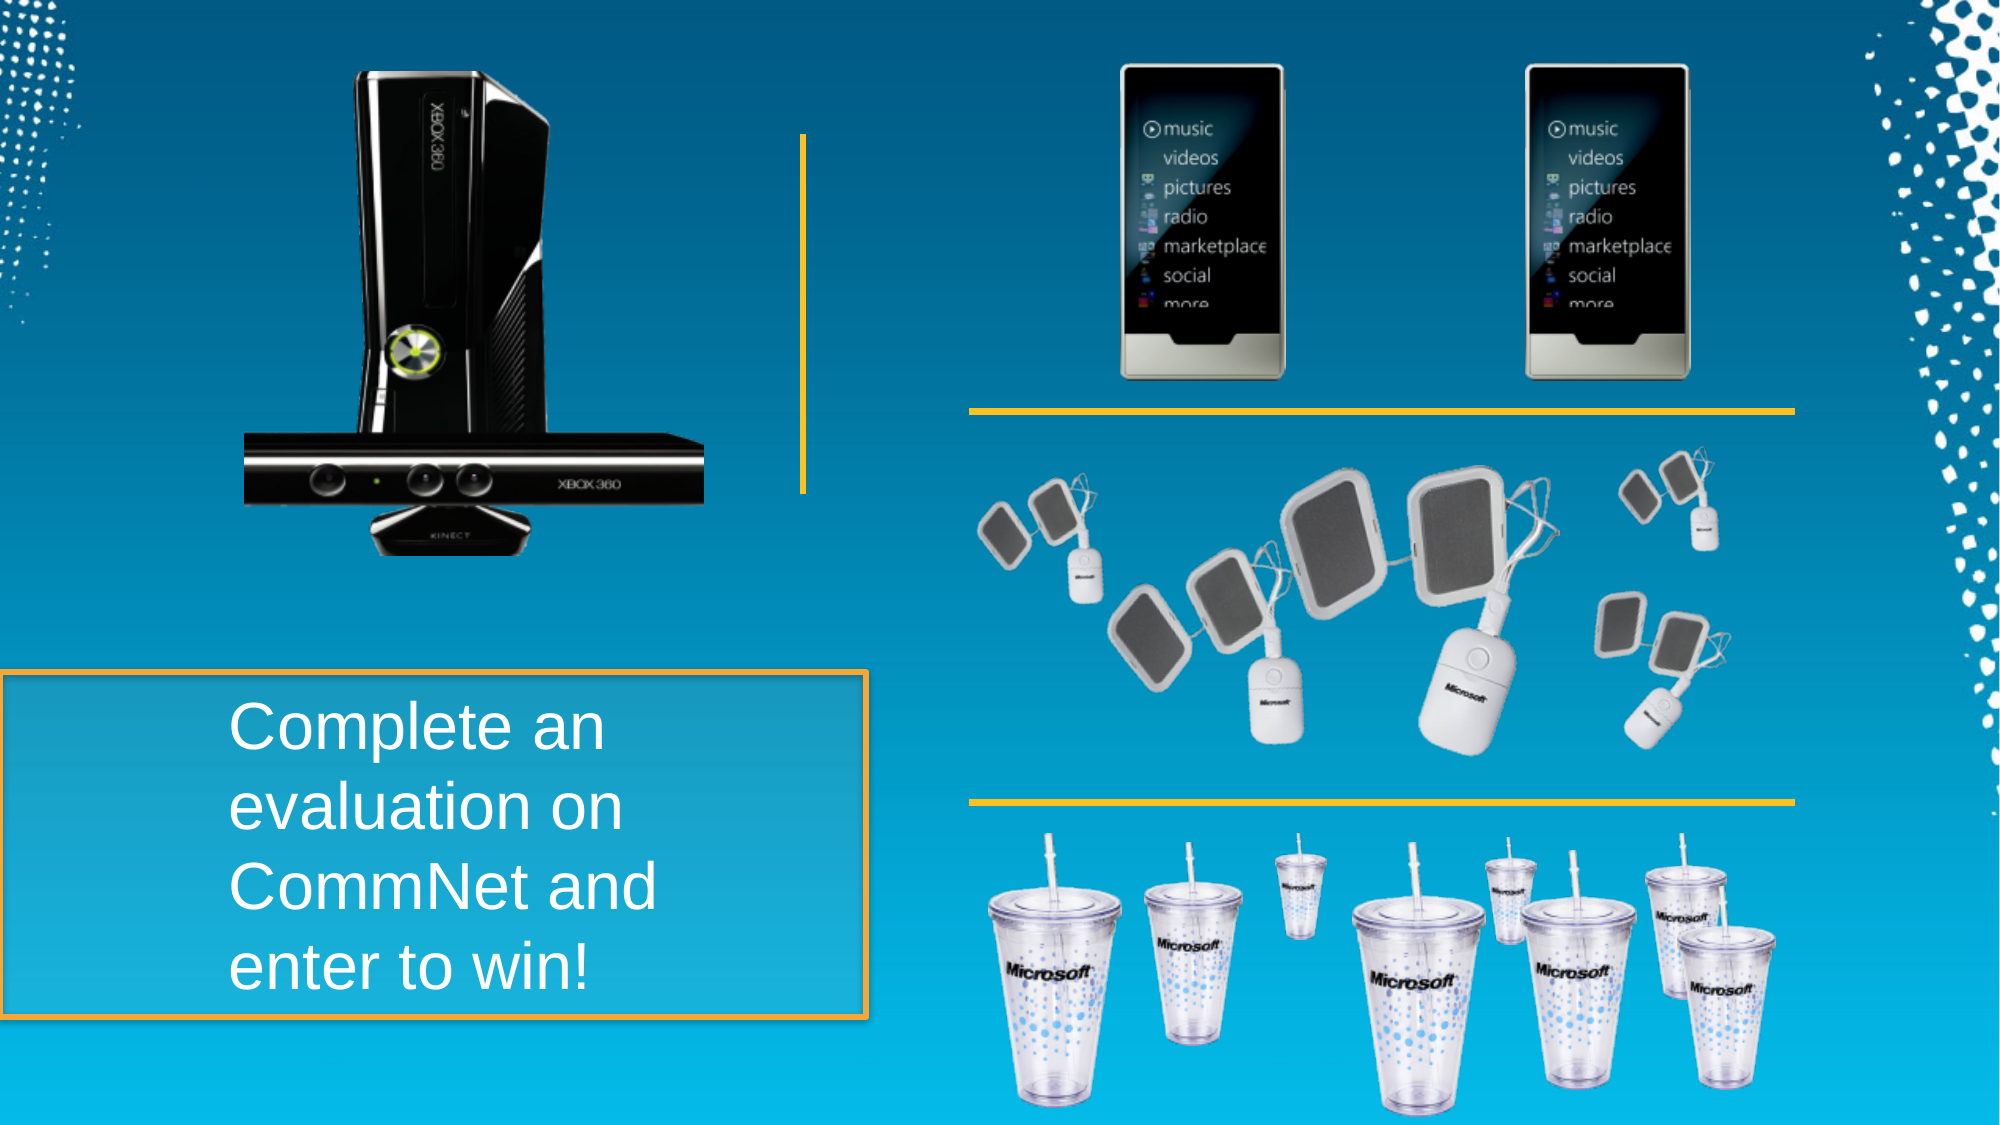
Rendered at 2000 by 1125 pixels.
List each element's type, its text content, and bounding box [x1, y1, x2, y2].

picture [1978, 517, 1987, 527]
picture [1866, 51, 1874, 59]
picture [1121, 64, 1285, 380]
picture [1941, 324, 1952, 332]
picture [1994, 382, 2000, 391]
picture [45, 16, 55, 24]
picture [17, 129, 23, 136]
picture [42, 31, 53, 39]
picture [10, 69, 17, 78]
picture [1955, 557, 1965, 573]
picture [18, 13, 26, 19]
picture [1991, 747, 2000, 765]
picture [18, 0, 29, 6]
picture [1922, 200, 1934, 207]
picture [58, 32, 66, 41]
picture [6, 97, 12, 105]
picture [1915, 109, 1924, 119]
picture [1992, 438, 2000, 448]
picture [1963, 589, 1976, 607]
picture [24, 72, 32, 79]
picture [1974, 683, 1985, 694]
picture [1980, 460, 1987, 469]
picture [0, 40, 9, 45]
picture [1991, 637, 2000, 652]
picture [1921, 0, 1934, 8]
picture [1983, 404, 1992, 414]
picture [1894, 99, 1902, 106]
picture [1911, 223, 1918, 230]
picture [1932, 235, 1943, 241]
picture [33, 116, 40, 124]
picture [1960, 392, 1970, 403]
picture [26, 57, 34, 68]
picture [1953, 301, 1962, 312]
picture [1946, 525, 1956, 533]
picture [0, 155, 5, 163]
picture [1963, 278, 1976, 291]
picture [1968, 481, 1978, 492]
picture [1659, 449, 1719, 551]
picture [16, 143, 21, 151]
picture [1935, 177, 1945, 189]
picture [54, 76, 60, 83]
picture [1875, 83, 1881, 96]
picture [1107, 466, 1559, 756]
picture [1594, 591, 1728, 749]
picture [1972, 312, 1985, 322]
picture [1979, 657, 1995, 676]
picture [1900, 240, 1912, 254]
picture [1970, 426, 1980, 436]
picture [30, 14, 40, 23]
picture [29, 27, 38, 38]
picture [1920, 257, 1932, 264]
picture [1892, 212, 1902, 216]
picture [1972, 570, 1986, 583]
picture [1909, 274, 1920, 291]
text_box [0, 671, 867, 1018]
picture [1935, 0, 2000, 306]
picture [43, 42, 49, 53]
picture [1963, 335, 1972, 344]
picture [977, 476, 1104, 604]
picture [1914, 308, 1929, 326]
picture [33, 88, 42, 97]
picture [1942, 465, 1958, 483]
picture [16, 22, 23, 34]
picture [1935, 379, 1948, 391]
picture [1898, 188, 1912, 198]
picture [1950, 359, 1960, 366]
picture [1973, 368, 1982, 380]
picture [1935, 431, 1946, 449]
picture [28, 42, 36, 53]
picture [1925, 141, 1935, 155]
picture [1526, 64, 1690, 380]
picture [1925, 87, 1941, 99]
picture [1919, 367, 1930, 378]
picture [47, 0, 57, 10]
picture [1969, 625, 1985, 642]
picture [38, 74, 47, 80]
picture [1946, 155, 1961, 167]
picture [55, 62, 62, 69]
picture [1486, 838, 1636, 1089]
picture [1930, 291, 1941, 297]
picture [1619, 469, 1663, 524]
picture [9, 84, 15, 91]
picture [1995, 582, 2000, 595]
picture [1993, 321, 2000, 339]
picture [245, 72, 703, 555]
picture [56, 47, 64, 55]
picture [33, 0, 42, 10]
picture [1928, 399, 1939, 415]
picture [1948, 413, 1958, 424]
text_box Complete an evaluation on CommNet and enter to win! [198, 677, 863, 1008]
picture [1957, 187, 1971, 200]
picture [1881, 117, 1891, 130]
picture [1889, 152, 1901, 166]
picture [1942, 269, 1953, 276]
picture [1276, 834, 1326, 939]
picture [1958, 445, 1968, 460]
picture [1982, 714, 1993, 729]
picture [41, 59, 48, 67]
picture [31, 131, 37, 138]
picture [13, 41, 25, 49]
picture [1907, 77, 1917, 83]
picture [1945, 213, 1955, 220]
picture [1963, 535, 1977, 550]
picture [1988, 547, 2000, 561]
picture [11, 55, 21, 64]
picture [0, 24, 9, 33]
picture [989, 834, 1121, 1107]
picture [1981, 604, 2000, 620]
picture [1955, 246, 1965, 256]
picture [3, 10, 11, 18]
picture [1353, 843, 1485, 1116]
picture [1926, 344, 1939, 358]
picture [1952, 502, 1967, 516]
picture [1990, 492, 2000, 505]
picture [1988, 691, 2000, 709]
picture [1938, 122, 1950, 133]
picture [1914, 164, 1923, 177]
picture [1984, 349, 1992, 357]
picture [1929, 27, 1945, 45]
picture [1145, 843, 1242, 1045]
picture [1646, 834, 1775, 1089]
picture [0, 670, 868, 1019]
picture [34, 101, 43, 111]
